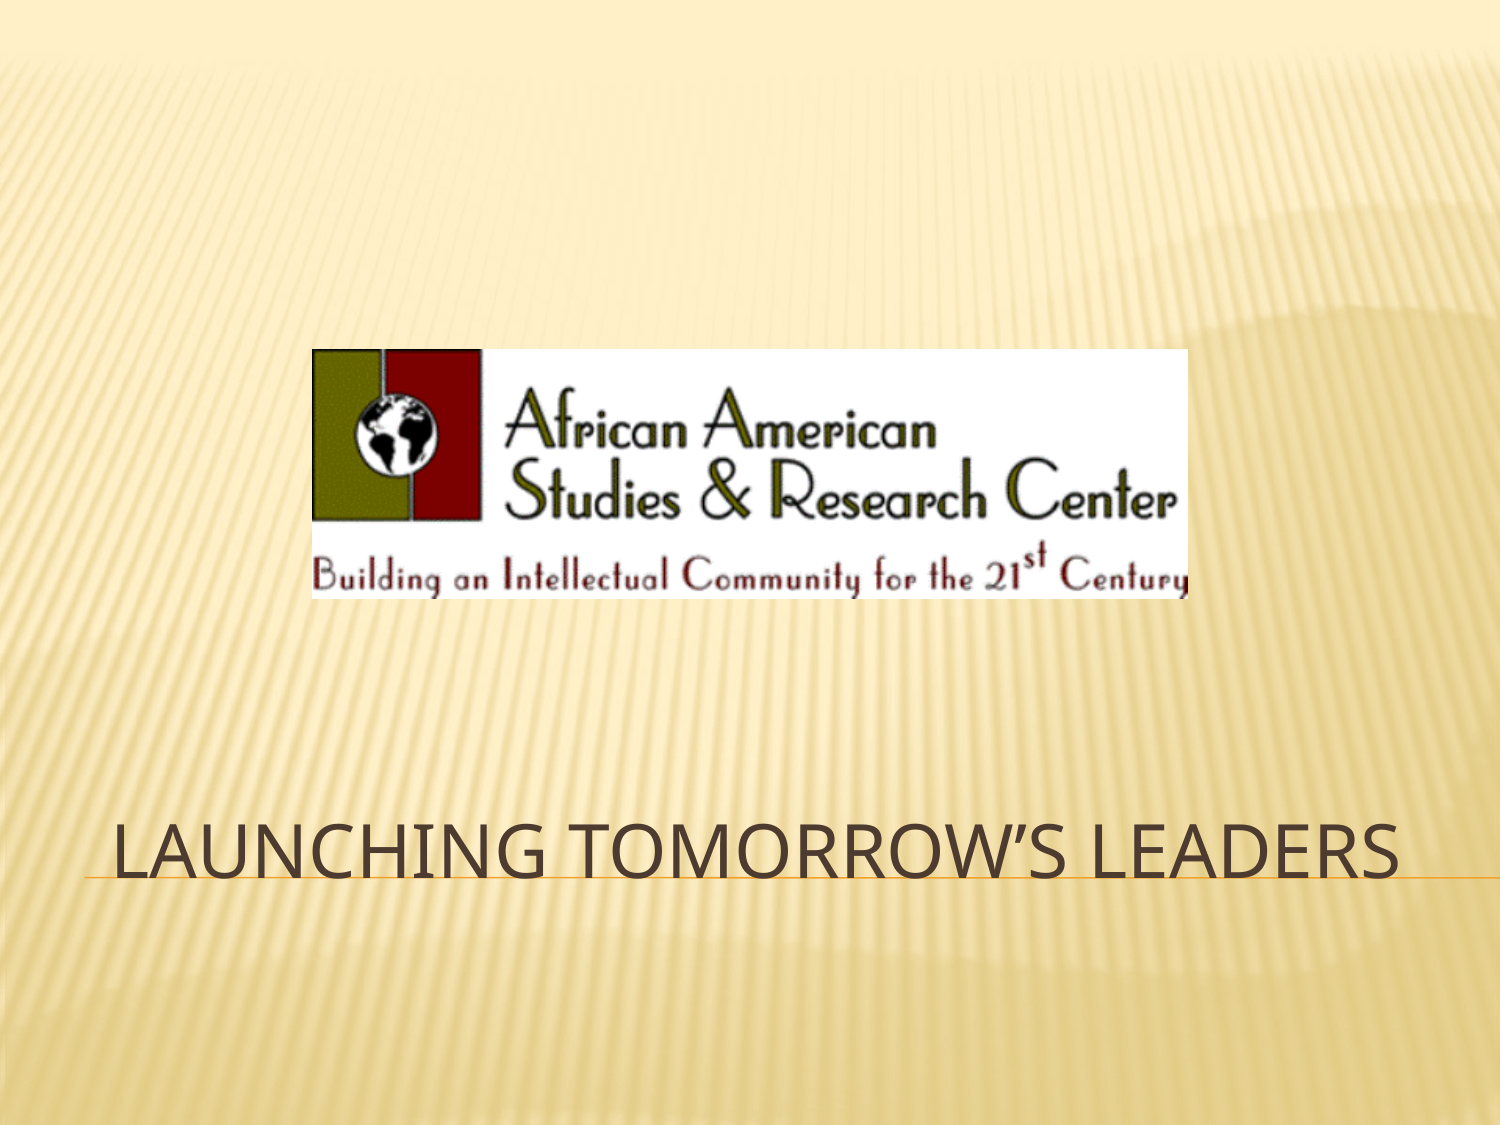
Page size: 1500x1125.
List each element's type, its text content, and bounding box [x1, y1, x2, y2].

title launching tomorrow’s leaders [62, 796, 1450, 997]
picture [312, 349, 1188, 599]
